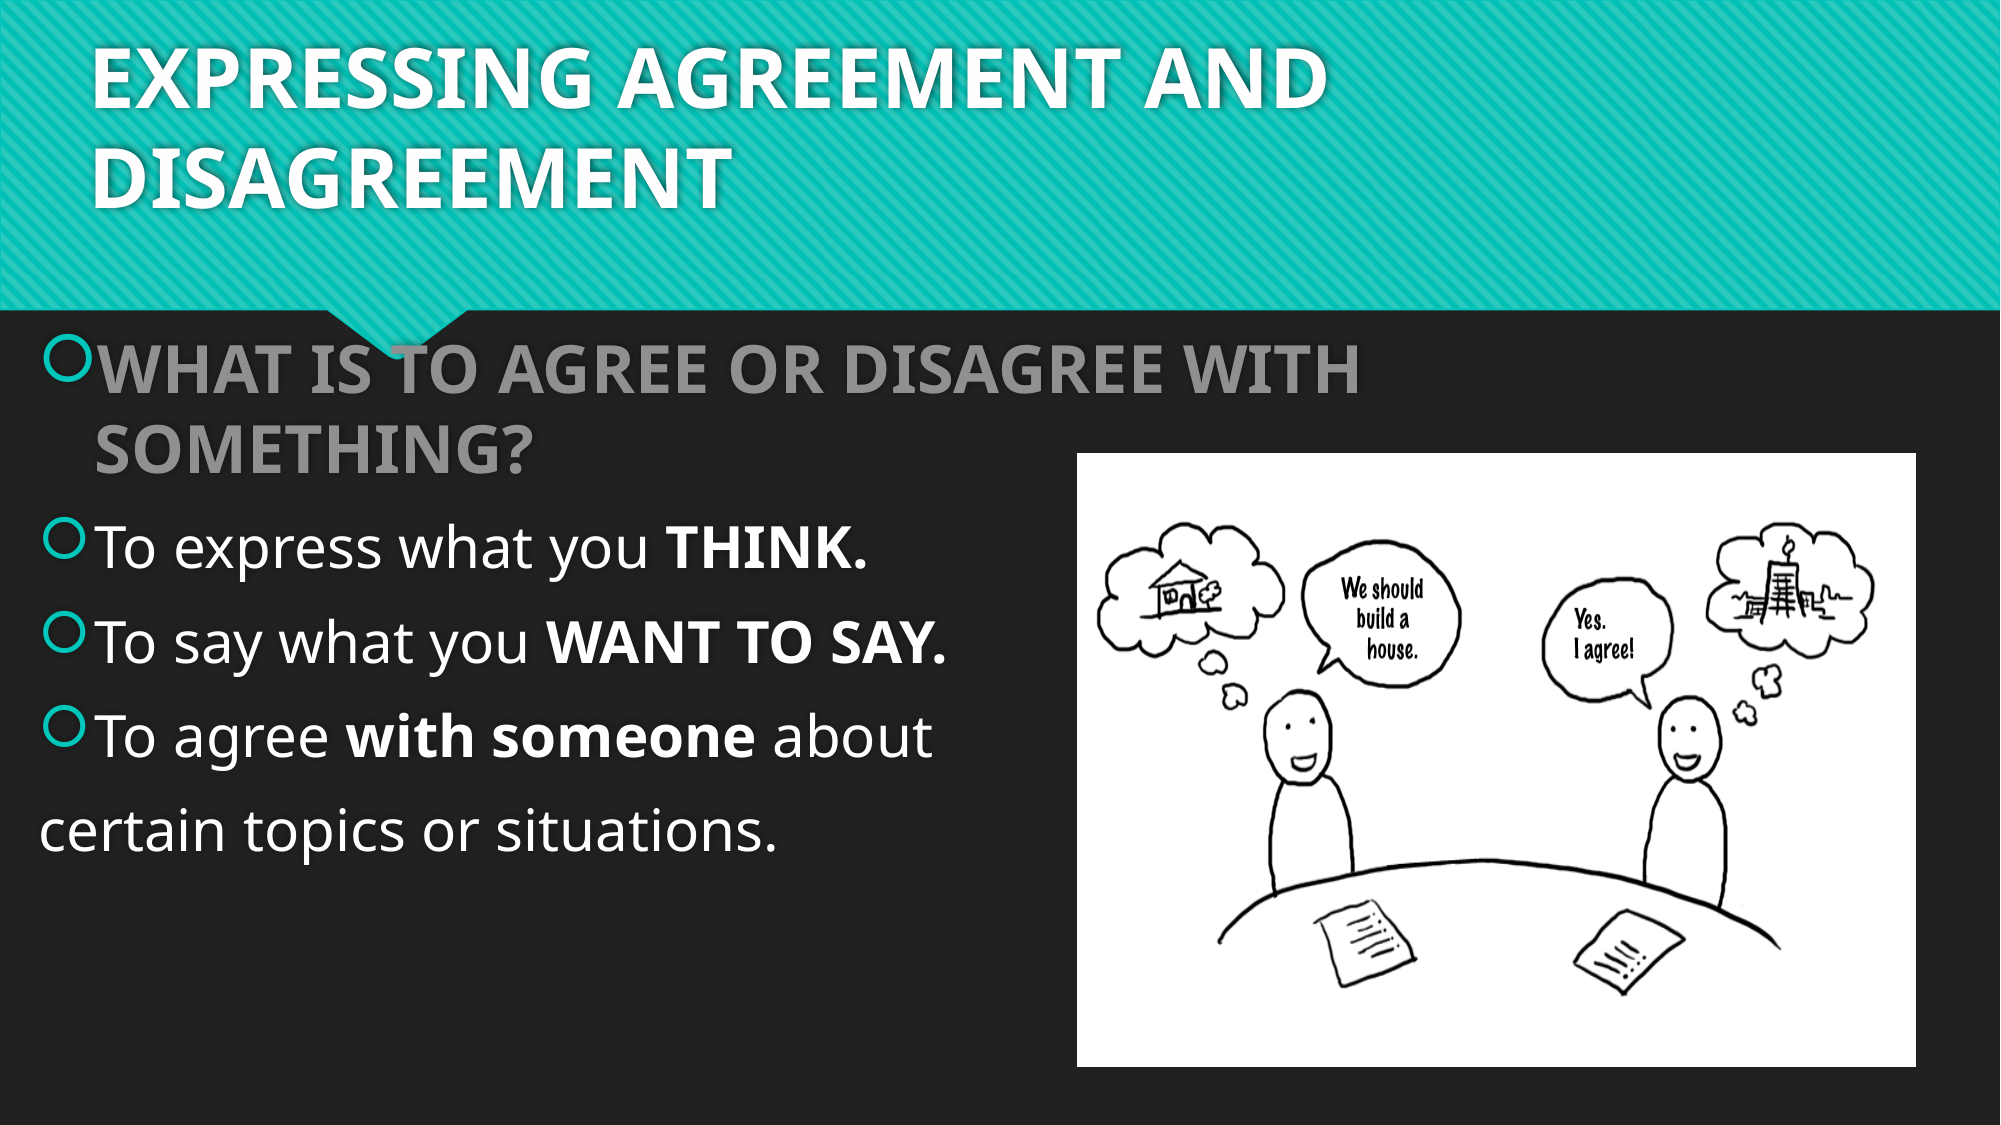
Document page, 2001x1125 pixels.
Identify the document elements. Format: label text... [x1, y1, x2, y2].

title EXPRESSING AGREEMENT AND DISAGREEMENT [73, 73, 1948, 233]
picture [1077, 453, 1916, 1068]
list WHAT IS TO AGREE OR DISAGREE WITH SOMETHING? To express what you THINK. To say what you WANT TO SAY. To agree with someone about certain topics or situations. [23, 297, 1790, 892]
